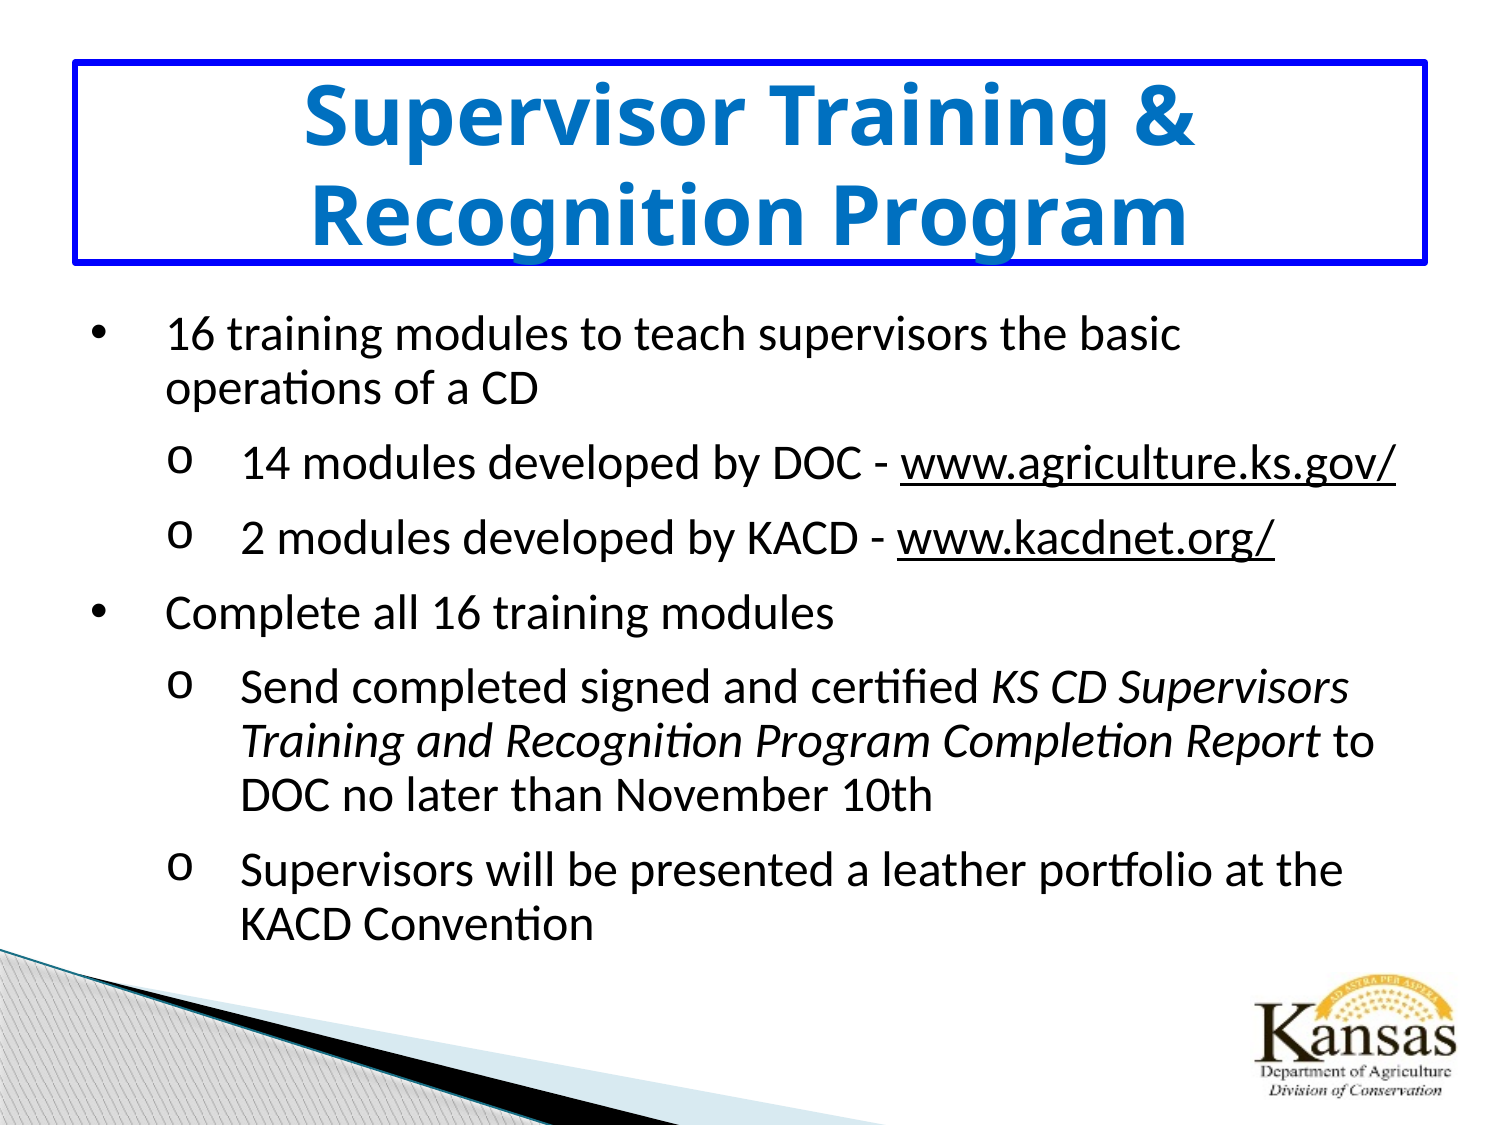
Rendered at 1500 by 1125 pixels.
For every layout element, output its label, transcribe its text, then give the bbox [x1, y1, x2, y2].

title Supervisor Training & Recognition Program [75, 62, 1425, 263]
picture [1249, 971, 1461, 1101]
list 16 training modules to teach supervisors the basic operations of a CD 14 modules developed by DOC - www.agriculture.ks.gov/ 2 modules developed by KACD - www.kacdnet.org/ Complete all 16 training modules Send completed signed and certified KS CD Supervisors Training and Recognition Program Completion Report to DOC no later than November 10th Supervisors will be presented a leather portfolio at the KACD Convention [75, 299, 1425, 1000]
